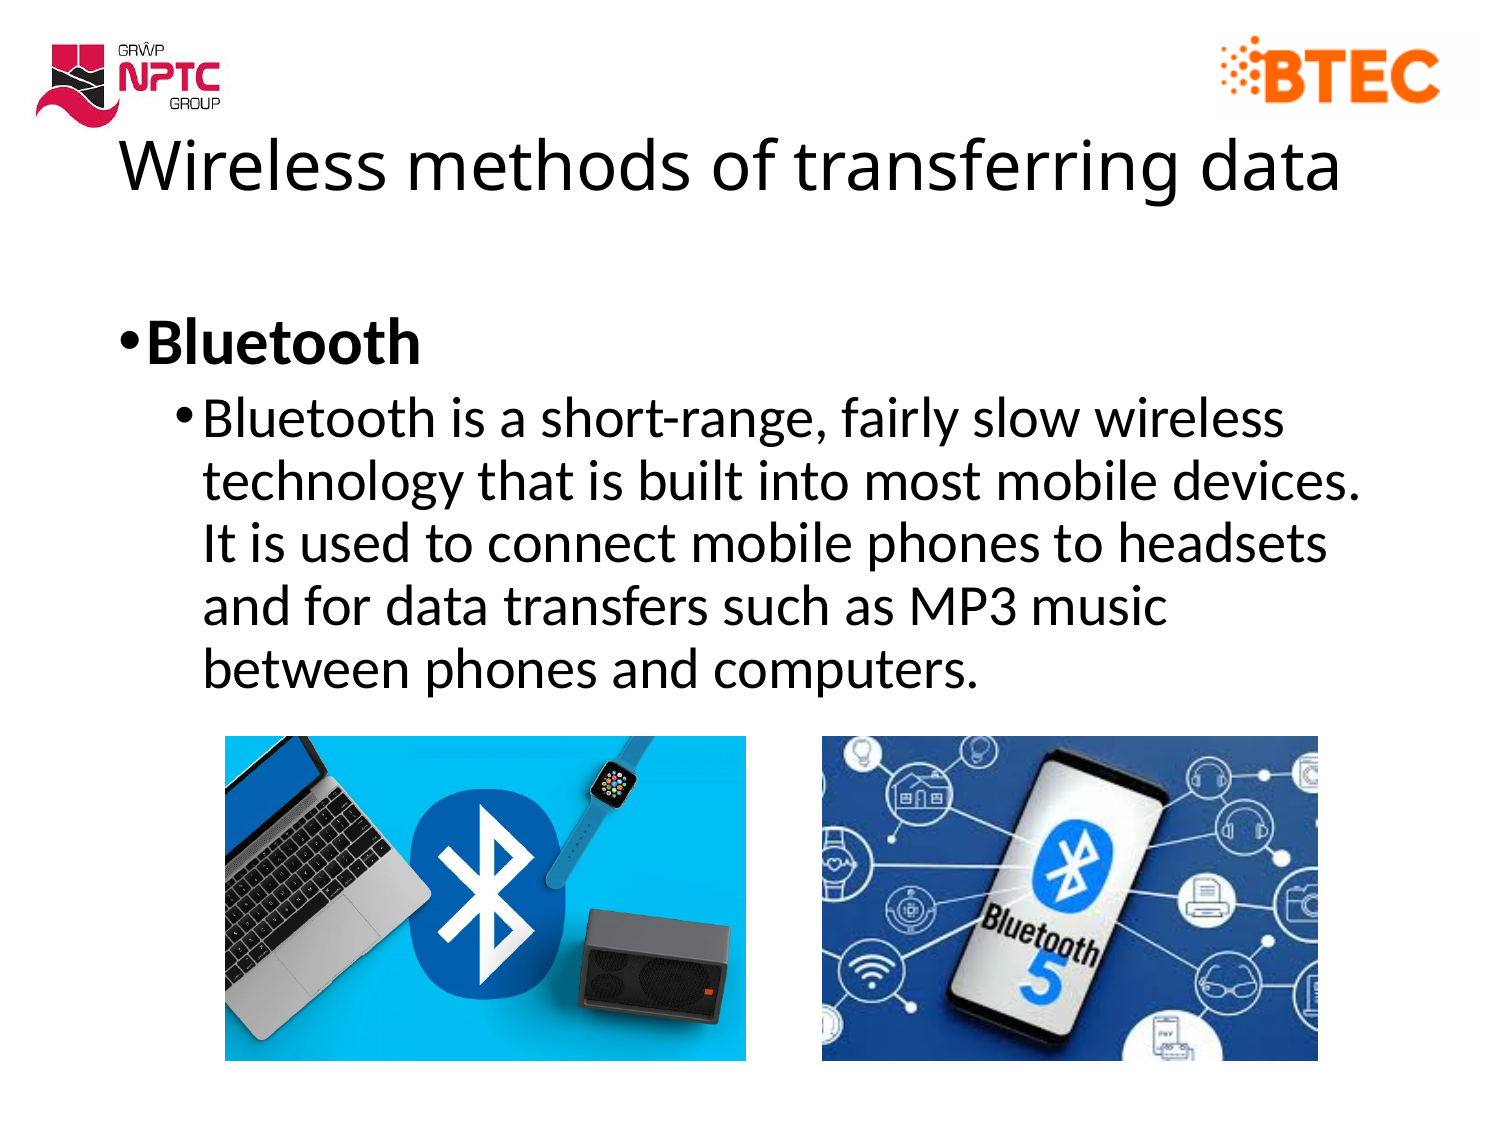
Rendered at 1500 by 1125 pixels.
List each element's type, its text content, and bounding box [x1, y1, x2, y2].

picture [225, 736, 654, 1040]
list Bluetooth Bluetooth is a short-range, fairly slow wireless technology that is built into most mobile devices. It is used to connect mobile phones to headsets and for data transfers such as MP3 music between phones and computers. [103, 299, 1397, 1014]
picture [1216, 30, 1482, 123]
picture [822, 736, 1318, 1061]
picture [577, 909, 731, 1024]
picture [18, 30, 237, 137]
title Wireless methods of transferring data [103, 59, 1397, 278]
